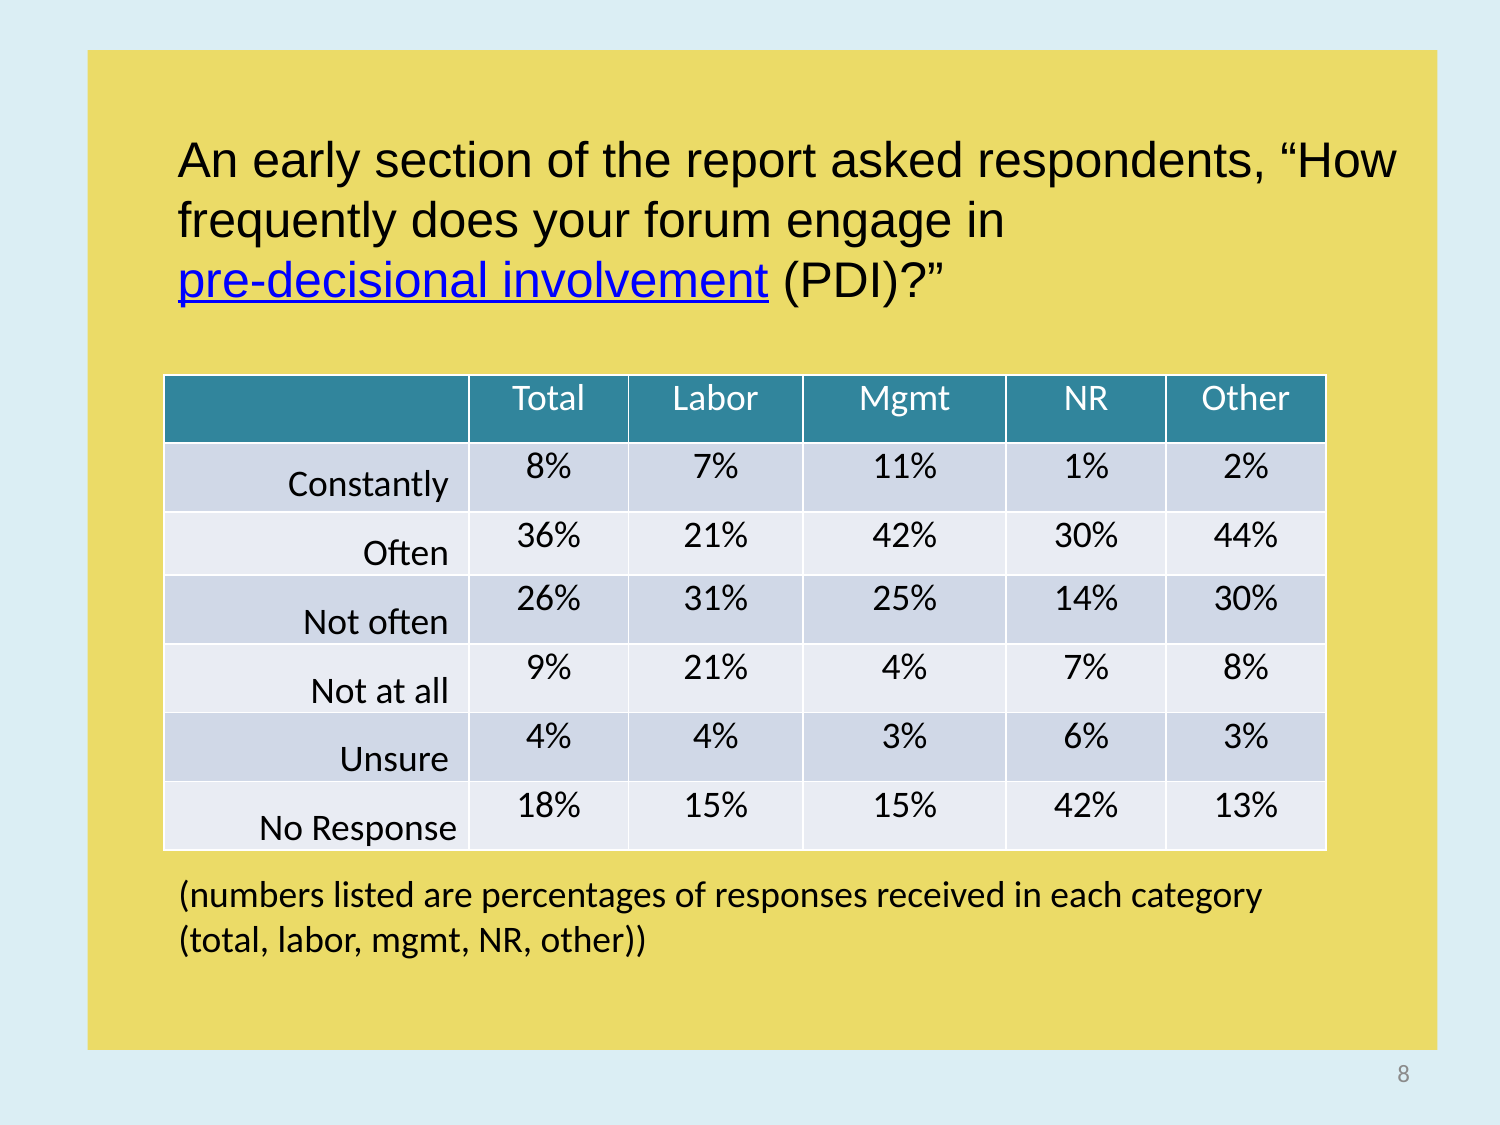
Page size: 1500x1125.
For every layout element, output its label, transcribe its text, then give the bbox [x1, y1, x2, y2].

table_cell 15% [804, 782, 1005, 849]
table_cell No Response [165, 782, 468, 849]
table_cell 3% [804, 713, 1005, 781]
table_cell Unsure [165, 713, 468, 781]
table_header Labor [629, 376, 802, 442]
table_cell 4% [804, 645, 1005, 712]
table_cell 6% [1007, 713, 1165, 781]
table_cell 8% [1167, 645, 1325, 712]
table_cell 21% [629, 645, 802, 712]
table_cell 11% [804, 444, 1005, 511]
table_cell 8% [470, 444, 628, 511]
table_cell 7% [629, 444, 802, 511]
table_cell 21% [629, 513, 802, 574]
table_cell 4% [470, 713, 628, 781]
table_cell 44% [1167, 513, 1325, 574]
table_cell 13% [1167, 782, 1325, 849]
table_cell 31% [629, 576, 802, 643]
table_cell 2% [1167, 444, 1325, 511]
table_cell 18% [470, 782, 628, 849]
table_cell Often [165, 513, 468, 574]
table_cell 1% [1007, 444, 1165, 511]
table_cell 7% [1007, 645, 1165, 712]
table_cell 30% [1007, 513, 1165, 574]
table_header NR [1007, 376, 1165, 442]
table_cell Not often [165, 576, 468, 643]
table_cell 26% [470, 576, 628, 643]
table_cell 36% [470, 513, 628, 574]
table_cell 3% [1167, 713, 1325, 781]
table_cell 42% [804, 513, 1005, 574]
text_box (numbers listed are percentages of responses received in each category (total, labor, mgmt, NR, other)) [163, 862, 1339, 968]
table_cell 25% [804, 576, 1005, 643]
table_cell 30% [1167, 576, 1325, 643]
table_header [165, 376, 468, 442]
table_cell Not at all [165, 645, 468, 712]
table_header Mgmt [804, 376, 1005, 442]
table_cell ﻿Constantly [165, 444, 468, 511]
table_cell 4% [629, 713, 802, 781]
table_header Total [470, 376, 628, 442]
table_cell 14% [1007, 576, 1165, 643]
table_cell 15% [629, 782, 802, 849]
slide_number 8 [1074, 1042, 1425, 1103]
table_cell 42% [1007, 782, 1165, 849]
table_header Other [1167, 376, 1325, 442]
table_cell 9% [470, 645, 628, 712]
list An early section of the report asked respondents, “How frequently does your forum engage in pre-decisional involvement (PDI)?” [87, 50, 1438, 1050]
